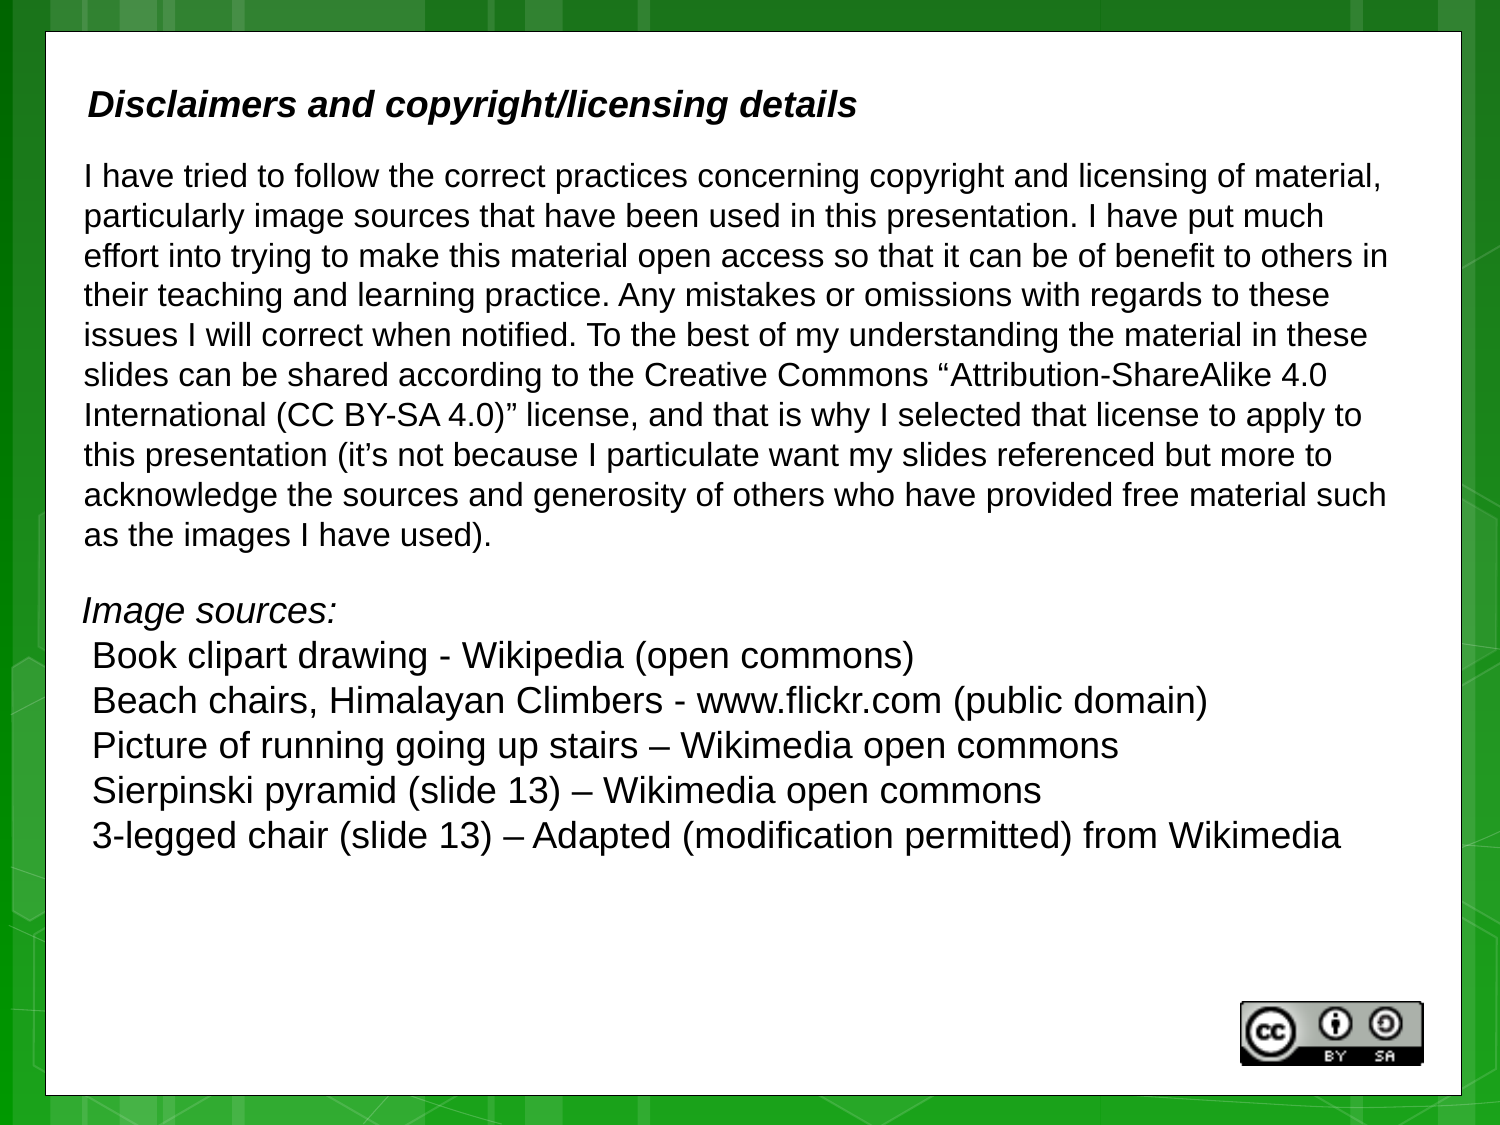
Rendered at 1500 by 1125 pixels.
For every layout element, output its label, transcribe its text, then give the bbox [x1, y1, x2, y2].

text_box I have tried to follow the correct practices concerning copyright and licensing of material, particularly image sources that have been used in this presentation. I have put much effort into trying to make this material open access so that it can be of benefit to others in their teaching and learning practice. Any mistakes or omissions with regards to these issues I will correct when notified. To the best of my understanding the material in these slides can be shared according to the Creative Commons “Attribution-ShareAlike 4.0 International (CC BY-SA 4.0)” license, and that is why I selected that license to apply to this presentation (it’s not because I particulate want my slides referenced but more to acknowledge the sources and generosity of others who have provided free material such as the images I have used). [69, 146, 1424, 561]
text_box Image sources: Book clipart drawing - Wikipedia (open commons) Beach chairs, Himalayan Climbers - www.flickr.com (public domain) Picture of running going up stairs – Wikimedia open commons Sierpinski pyramid (slide 13) – Wikimedia open commons 3-legged chair (slide 13) – Adapted (modification permitted) from Wikimedia [66, 578, 1487, 864]
picture [1240, 1000, 1424, 1066]
text_box Disclaimers and copyright/licensing details [72, 72, 874, 133]
